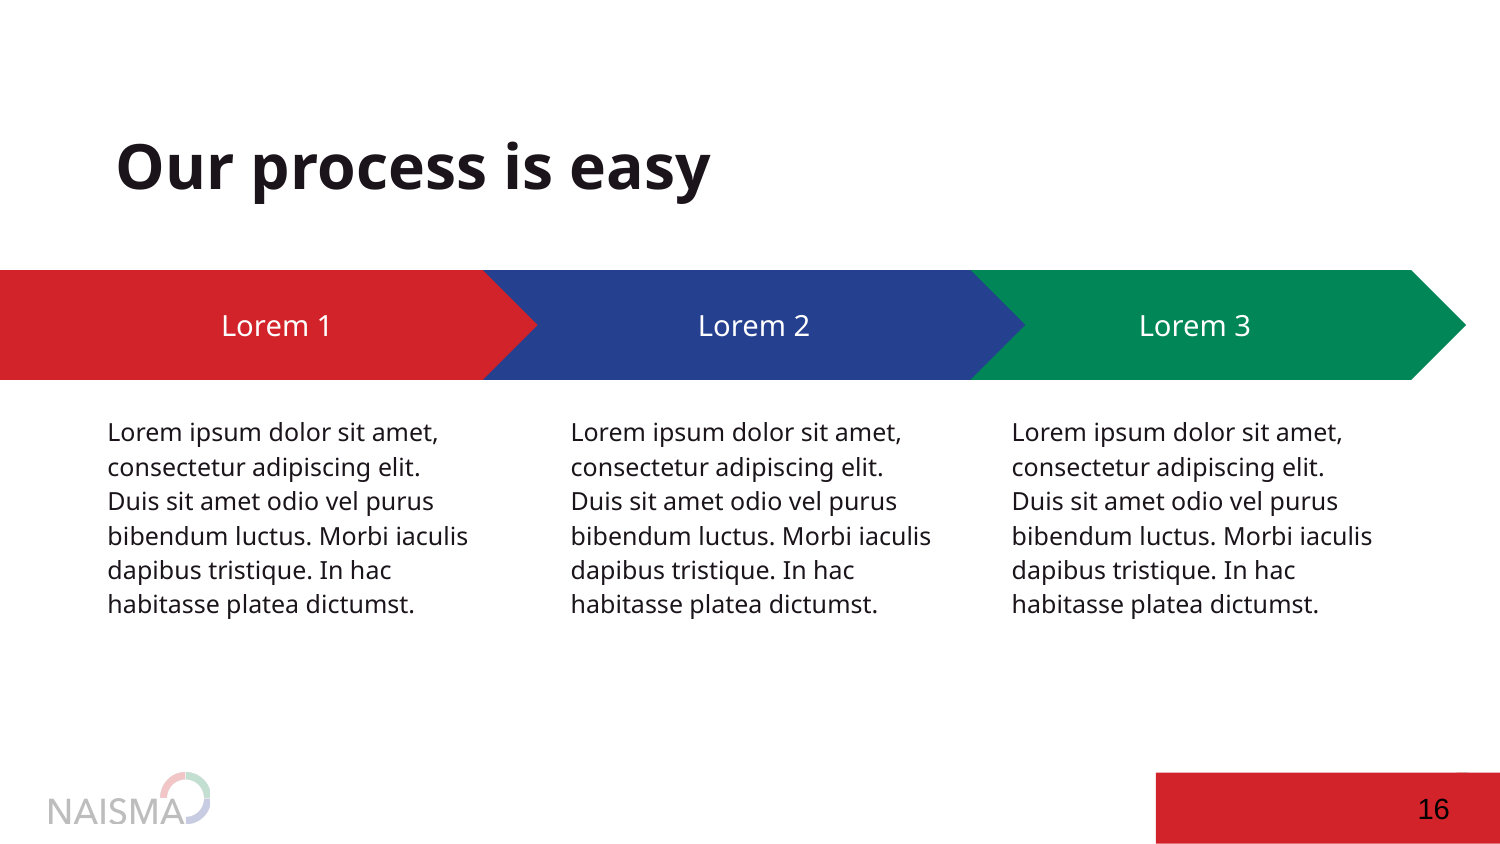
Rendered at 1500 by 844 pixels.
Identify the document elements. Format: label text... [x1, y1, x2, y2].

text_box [482, 269, 1026, 630]
title Our process is easy [115, 137, 957, 203]
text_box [1026, 269, 1467, 630]
slide_number ‹#› [1350, 772, 1450, 844]
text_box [0, 269, 481, 630]
